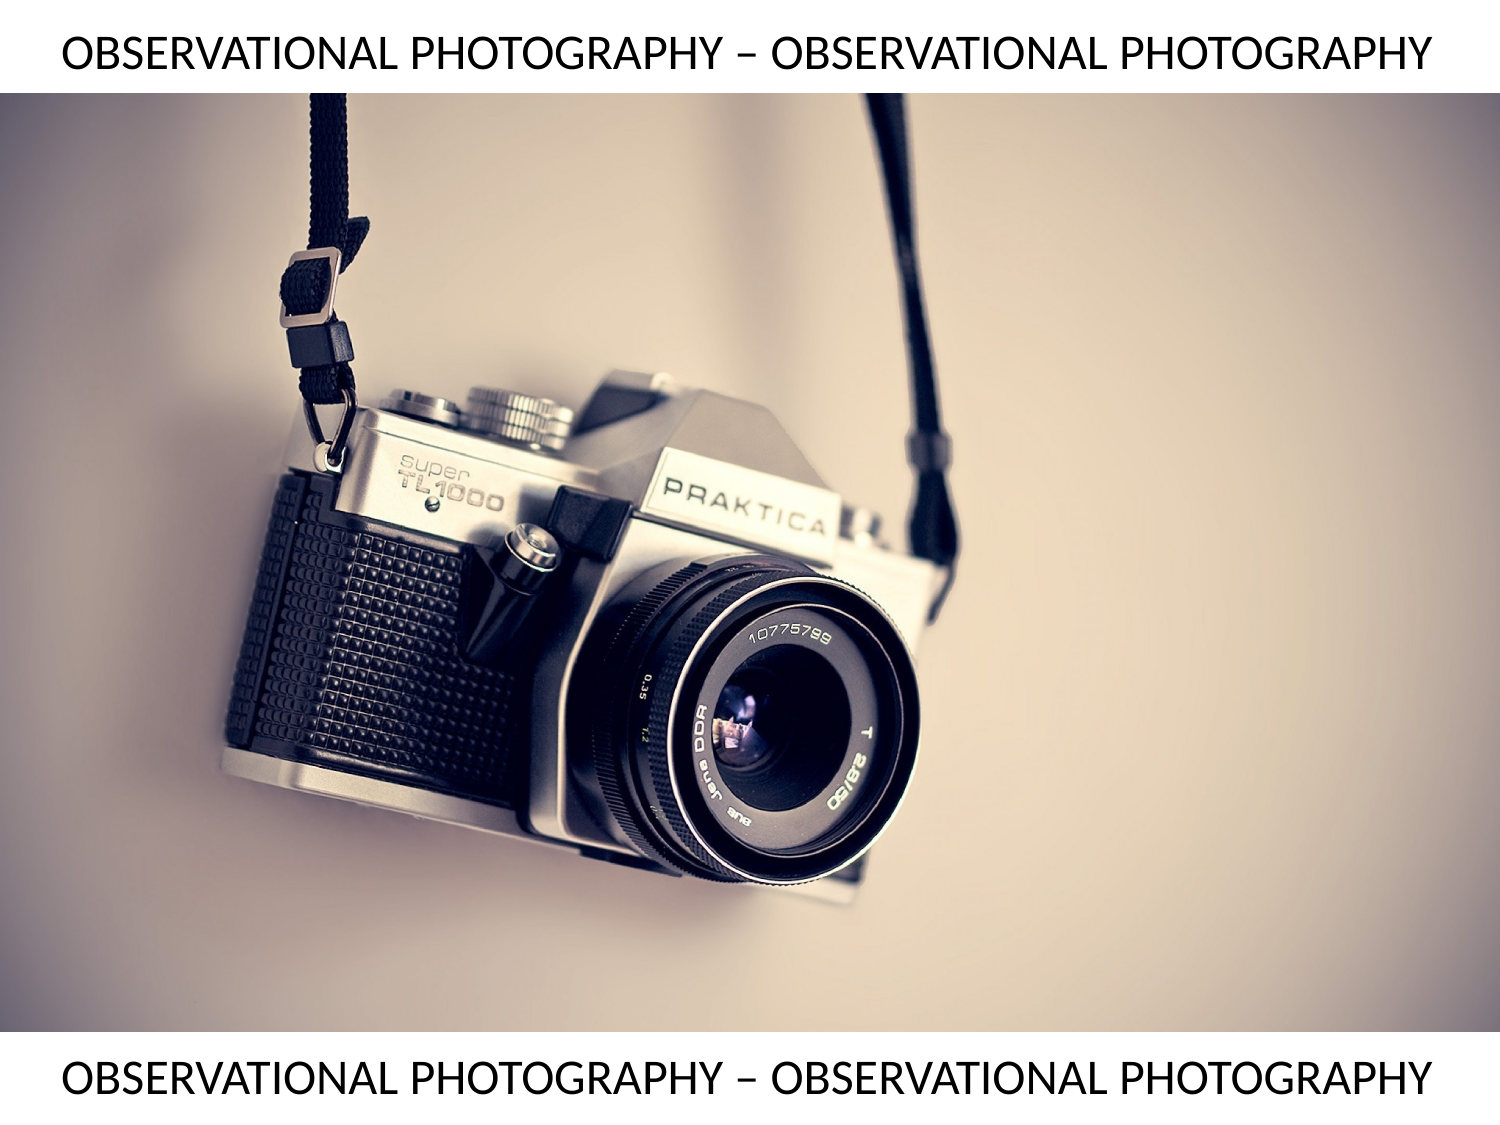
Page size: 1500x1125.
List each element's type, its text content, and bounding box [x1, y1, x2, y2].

text_box OBSERVATIONAL PHOTOGRAPHY – OBSERVATIONAL PHOTOGRAPHY [46, 1041, 1449, 1112]
text_box OBSERVATIONAL PHOTOGRAPHY – OBSERVATIONAL PHOTOGRAPHY [46, 12, 1449, 88]
picture [0, 93, 1500, 1032]
